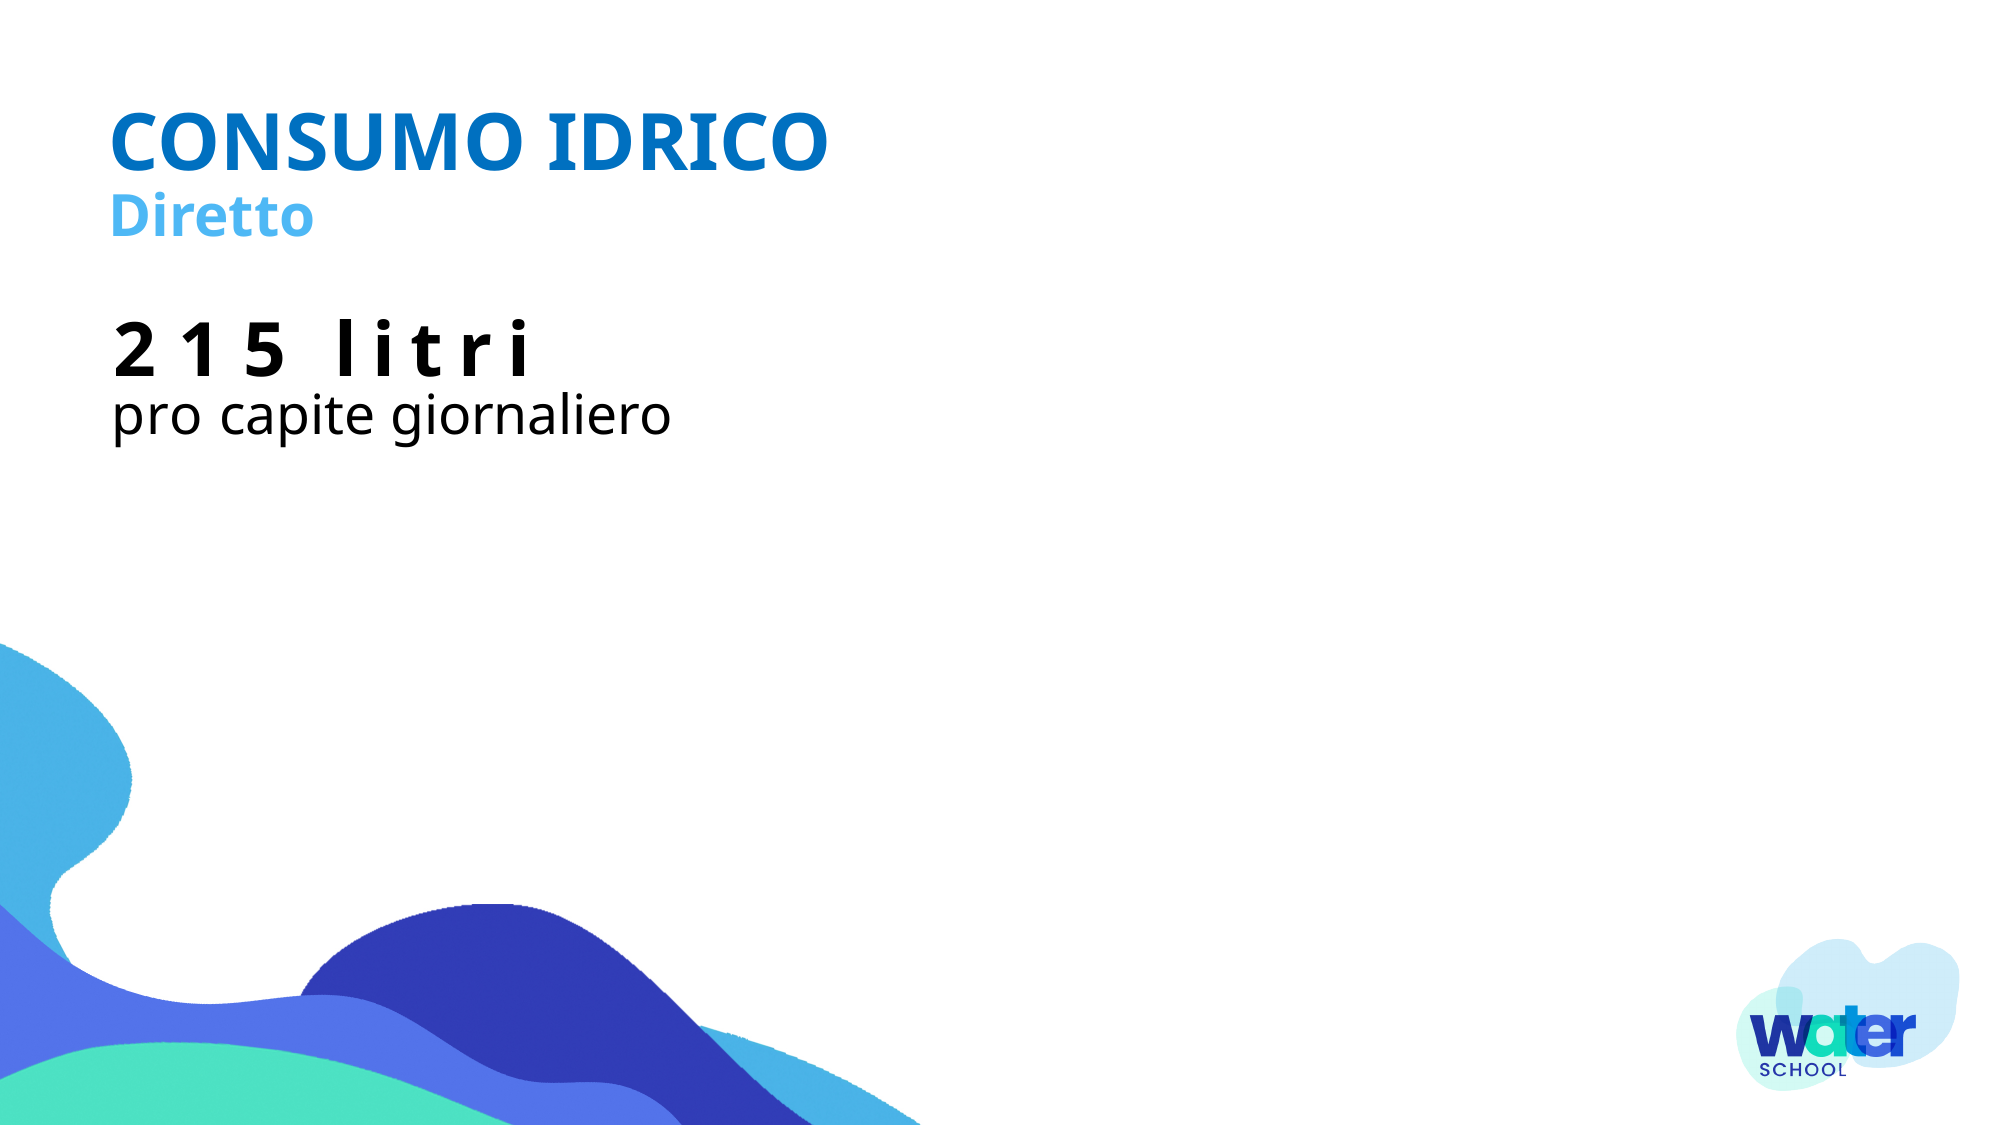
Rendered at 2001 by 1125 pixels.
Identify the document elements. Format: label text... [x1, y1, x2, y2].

text_box CONSUMO IDRICO [93, 81, 1500, 194]
text_box 215 litri [111, 299, 542, 376]
picture [0, 0, 2001, 1125]
text_box pro capite giornaliero [109, 376, 787, 446]
text_box Diretto [93, 171, 399, 256]
